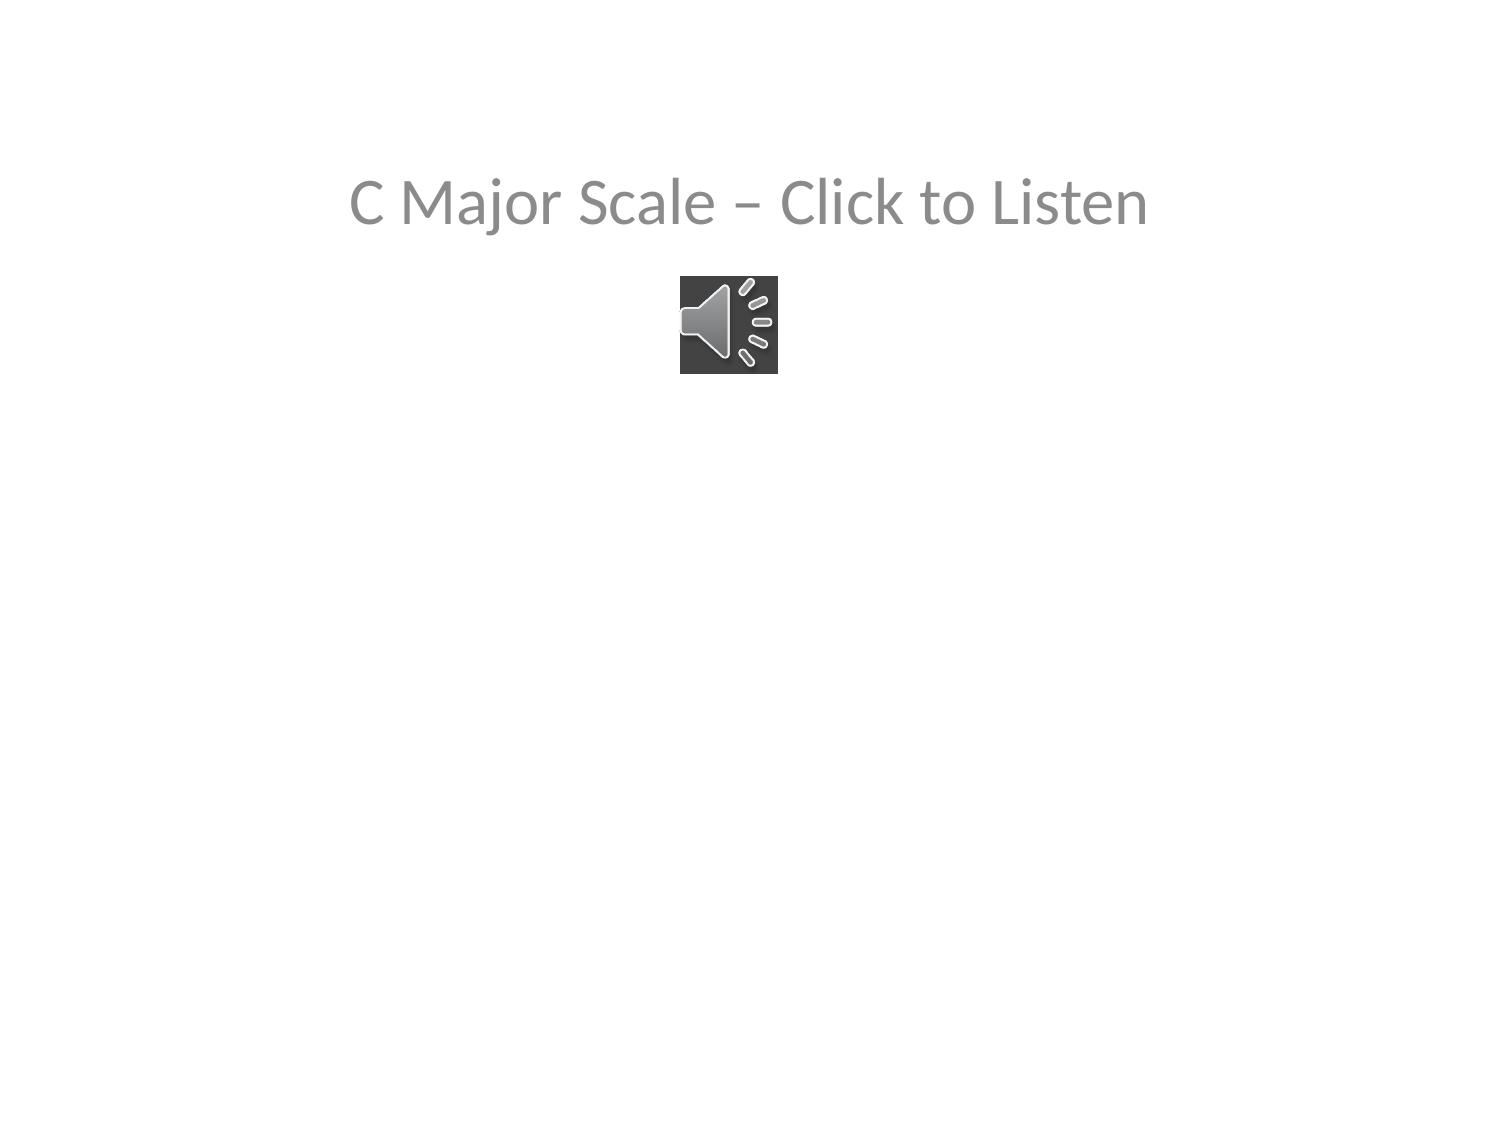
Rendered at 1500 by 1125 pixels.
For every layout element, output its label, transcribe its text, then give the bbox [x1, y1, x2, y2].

picture [678, 274, 779, 376]
subtitle C Major Scale – Click to Listen [225, 149, 1275, 438]
